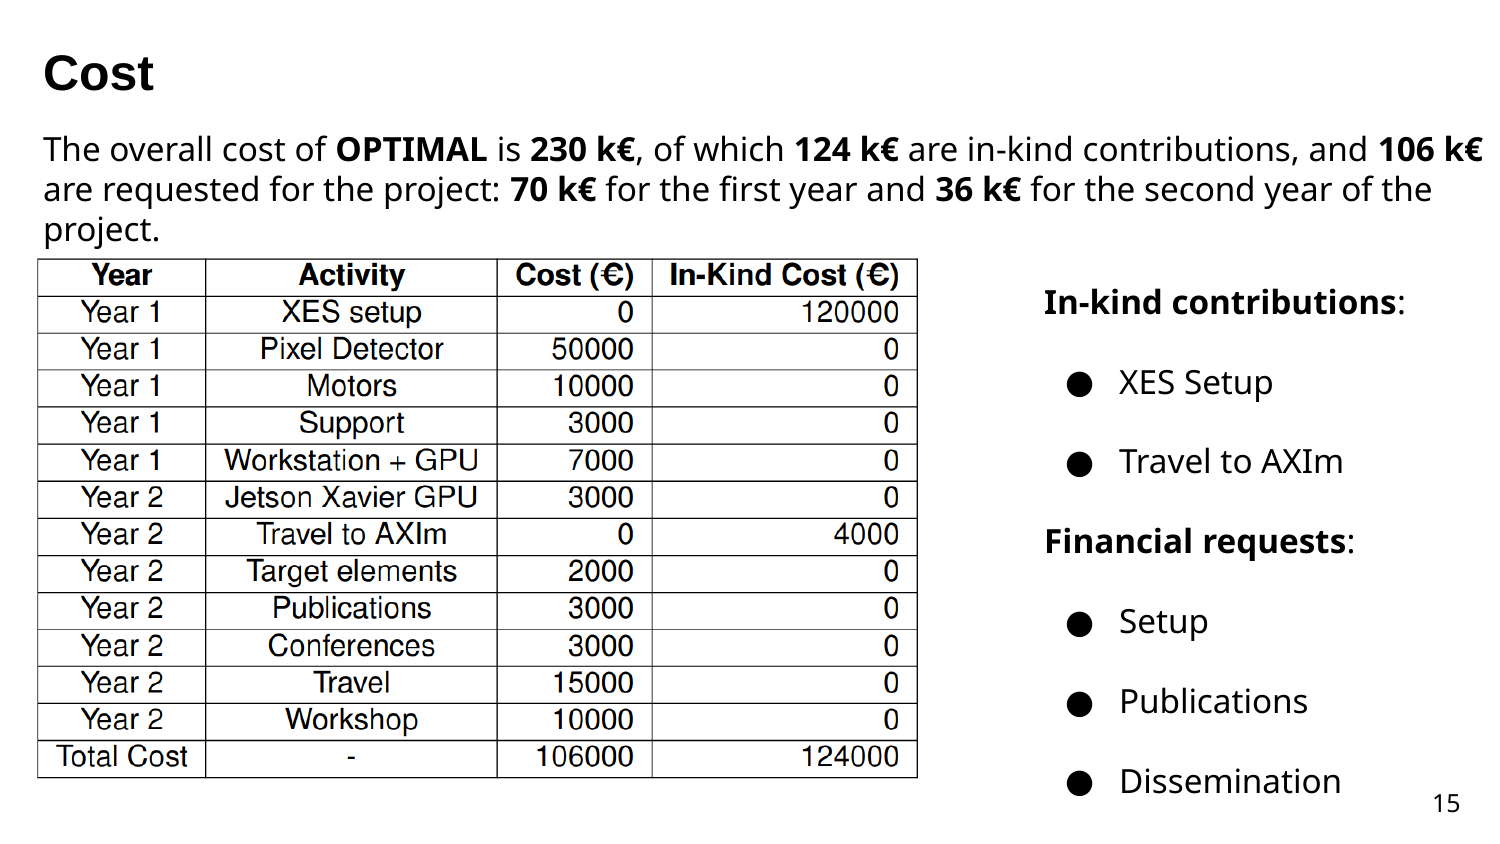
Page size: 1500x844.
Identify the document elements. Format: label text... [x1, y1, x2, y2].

text_box The overall cost of OPTIMAL is 230 k€, of which 124 k€ are in-kind contributions, and 106 k€ are requested for the project: 70 k€ for the first year and 36 k€ for the second year of the project. [0, 127, 1500, 248]
slide_number ‹#› [1134, 782, 1472, 827]
text_box In-kind contributions: XES Setup Travel to AXIm Financial requests: Setup Publications Dissemination [999, 281, 1500, 801]
text_box Cost [0, 40, 1500, 101]
picture [20, 244, 934, 791]
